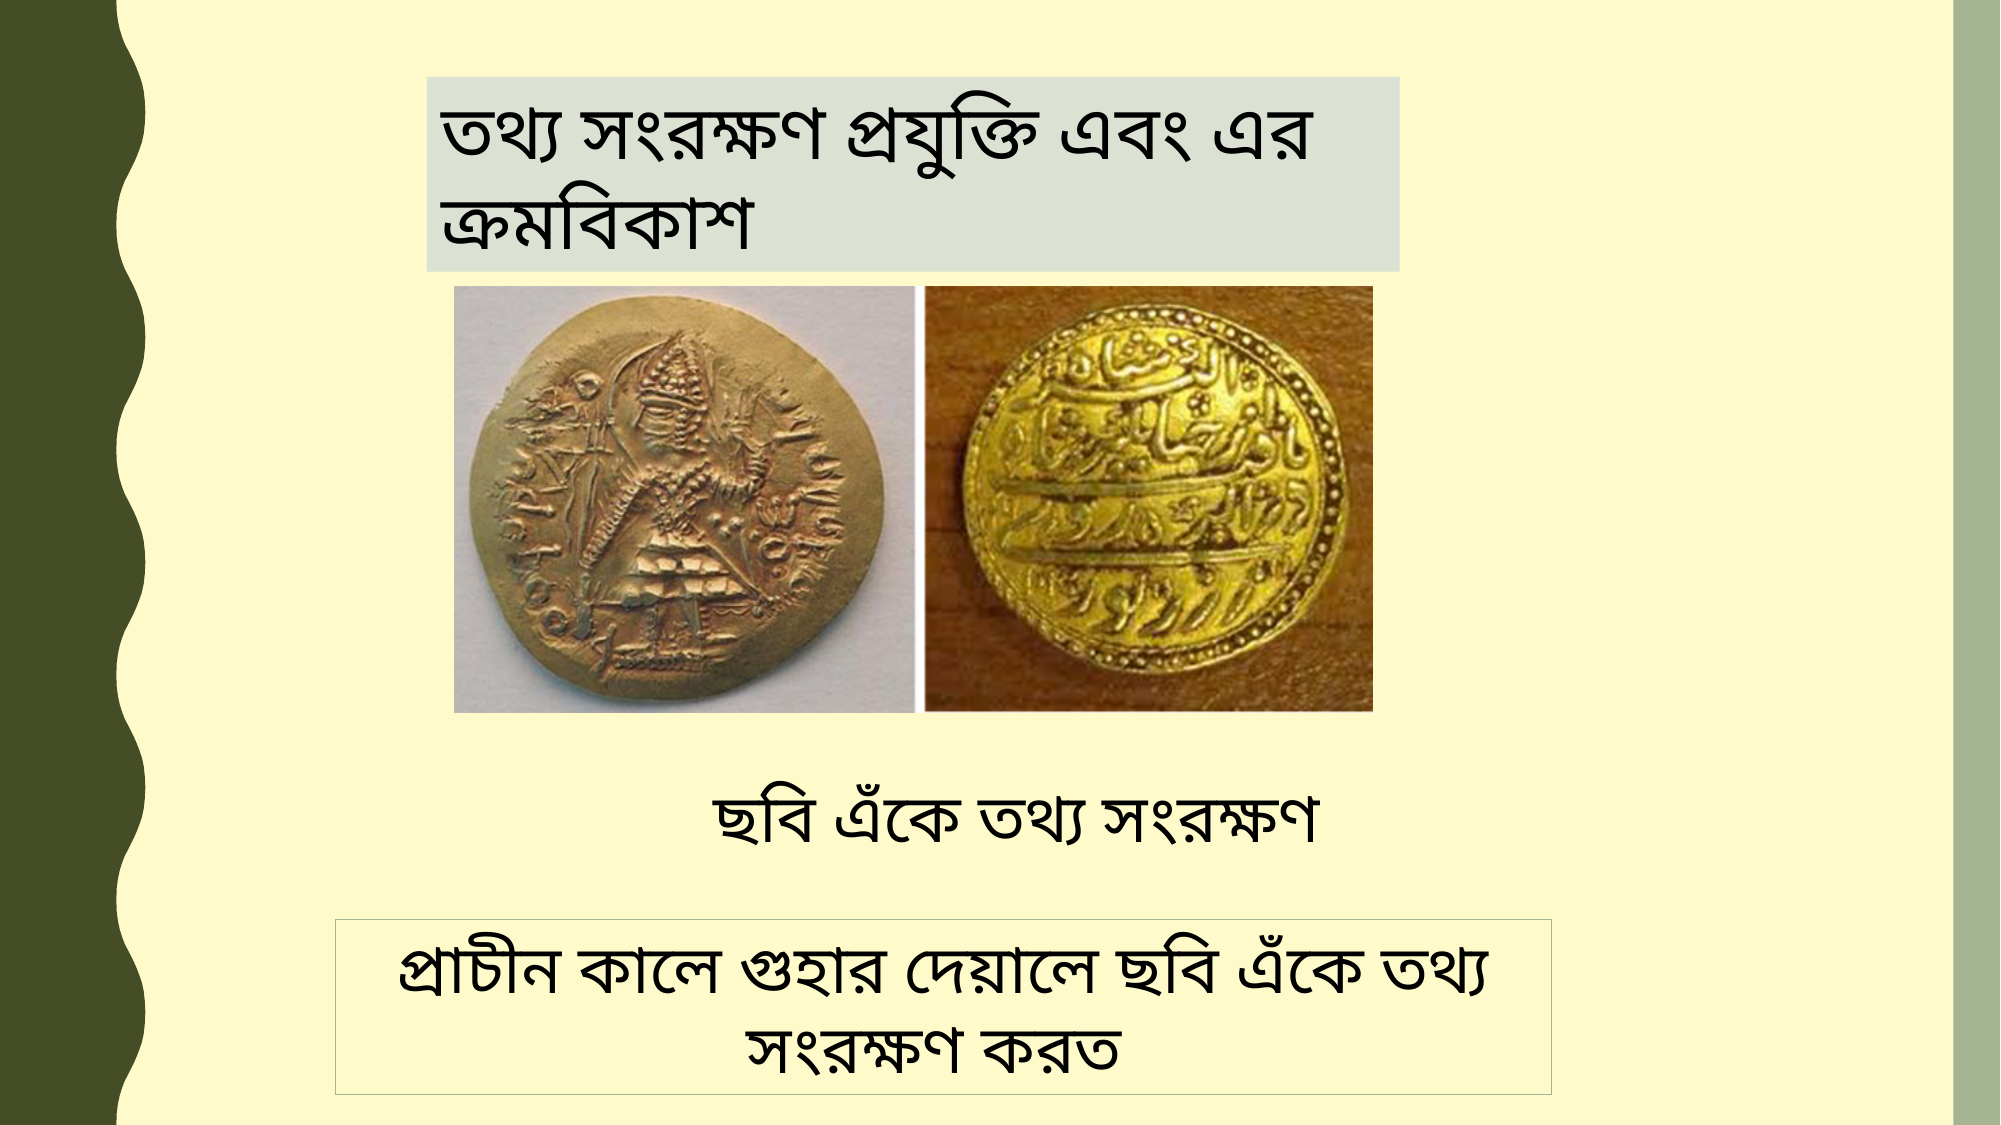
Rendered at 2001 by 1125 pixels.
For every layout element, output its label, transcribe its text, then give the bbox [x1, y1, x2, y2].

text_box ছবি এঁকে তথ্য সংরক্ষণ [698, 768, 1355, 863]
text_box প্রাচীন কালে গুহার দেয়ালে ছবি এঁকে তথ্য সংরক্ষণ করত [335, 919, 1552, 1095]
text_box তথ্য সংরক্ষণ প্রযুক্তি এবং এর ক্রমবিকাশ [426, 76, 1400, 272]
picture [454, 286, 1373, 713]
